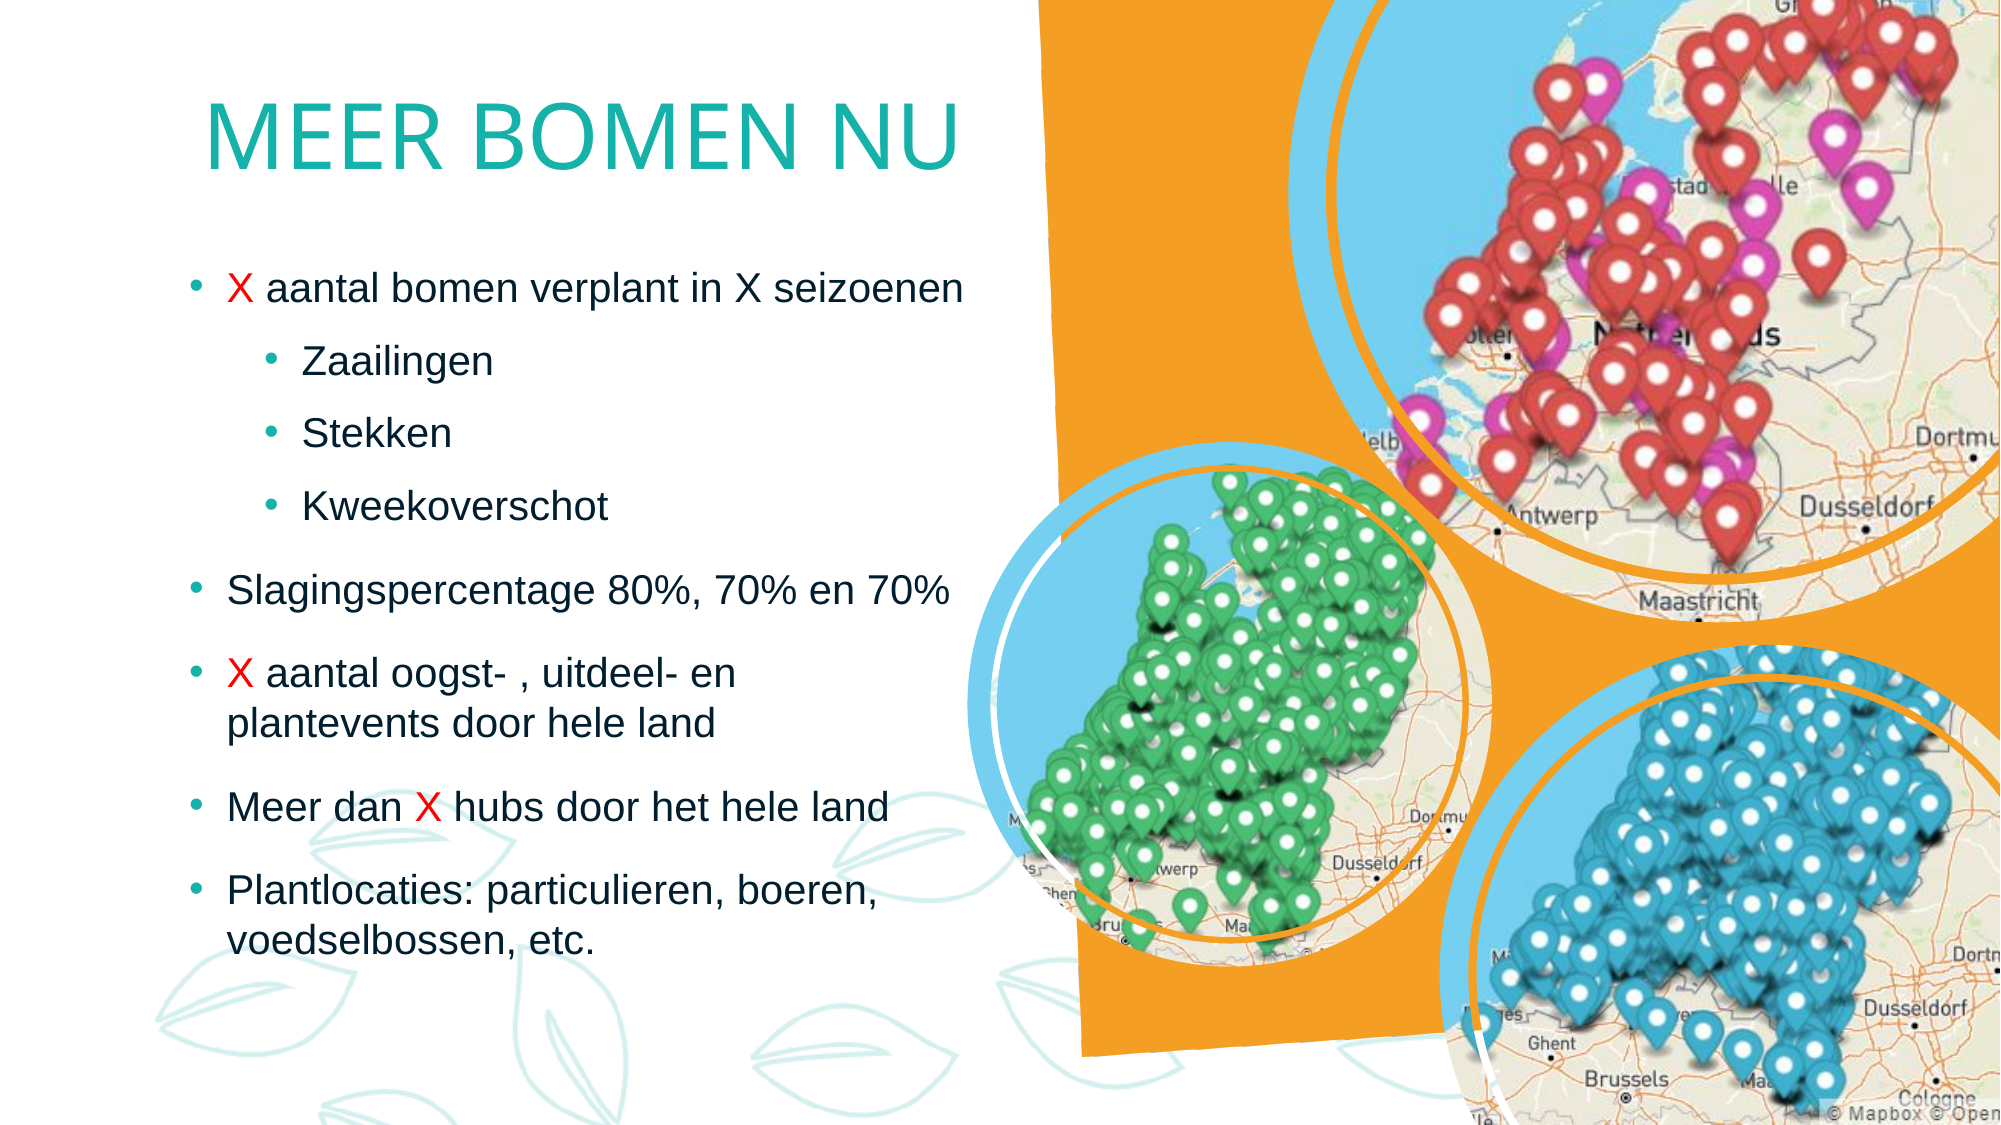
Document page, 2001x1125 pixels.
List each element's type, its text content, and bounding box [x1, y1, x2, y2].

text_box X aantal bomen verplant in X seizoenen Zaailingen Stekken Kweekoverschot Slagingspercentage 80%, 70% en 70% X aantal oogst- , uitdeel- en plantevents door hele land Meer dan X hubs door het hele land Plantlocaties: particulieren, boeren, voedselbossen, etc. [174, 252, 999, 935]
picture [0, 0, 2001, 1125]
title Meer bomen nu [187, 26, 999, 252]
